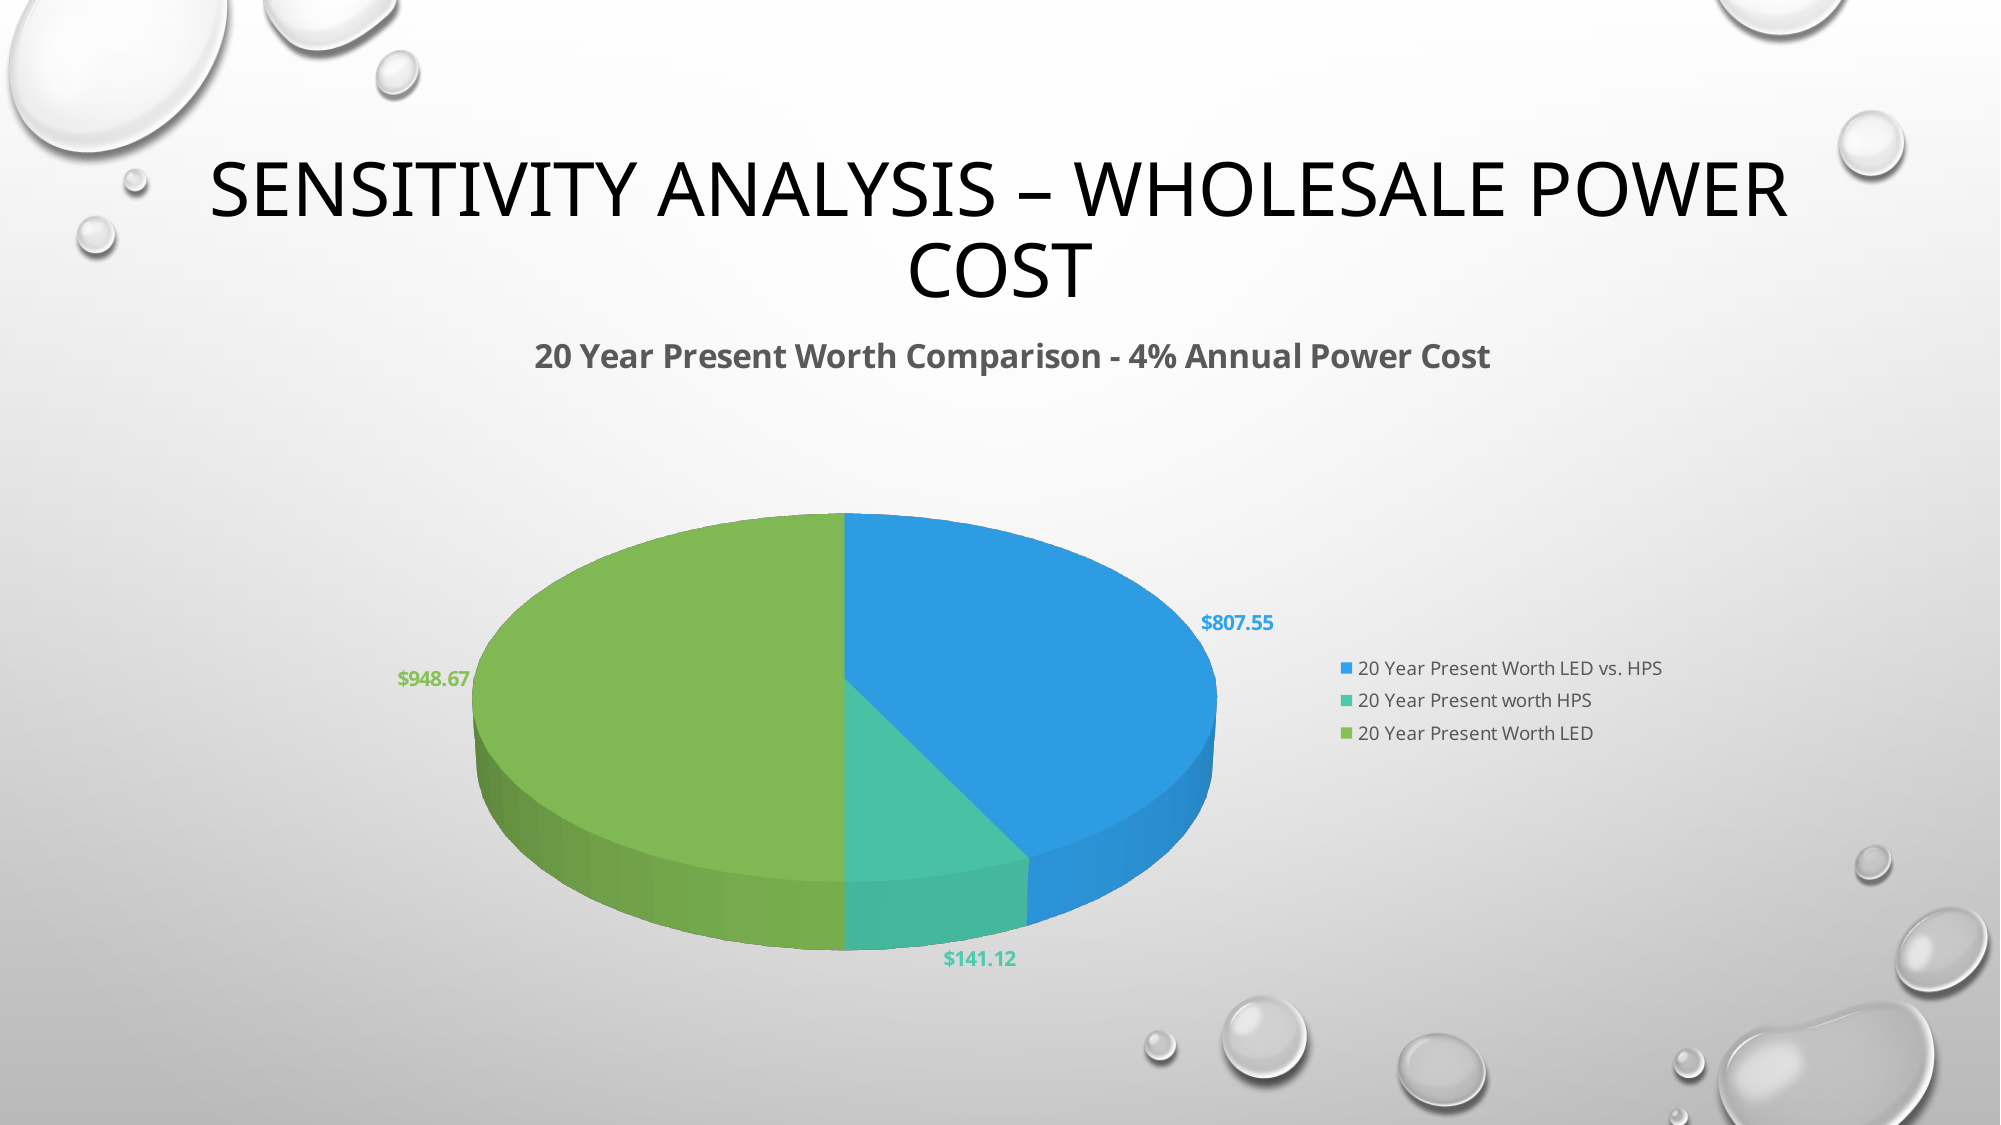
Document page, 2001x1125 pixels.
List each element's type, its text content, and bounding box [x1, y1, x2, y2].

title Sensitivity analysis – Wholesale Power Cost [149, 101, 1851, 364]
chart [344, 299, 1682, 1102]
picture [0, 0, 2000, 1125]
